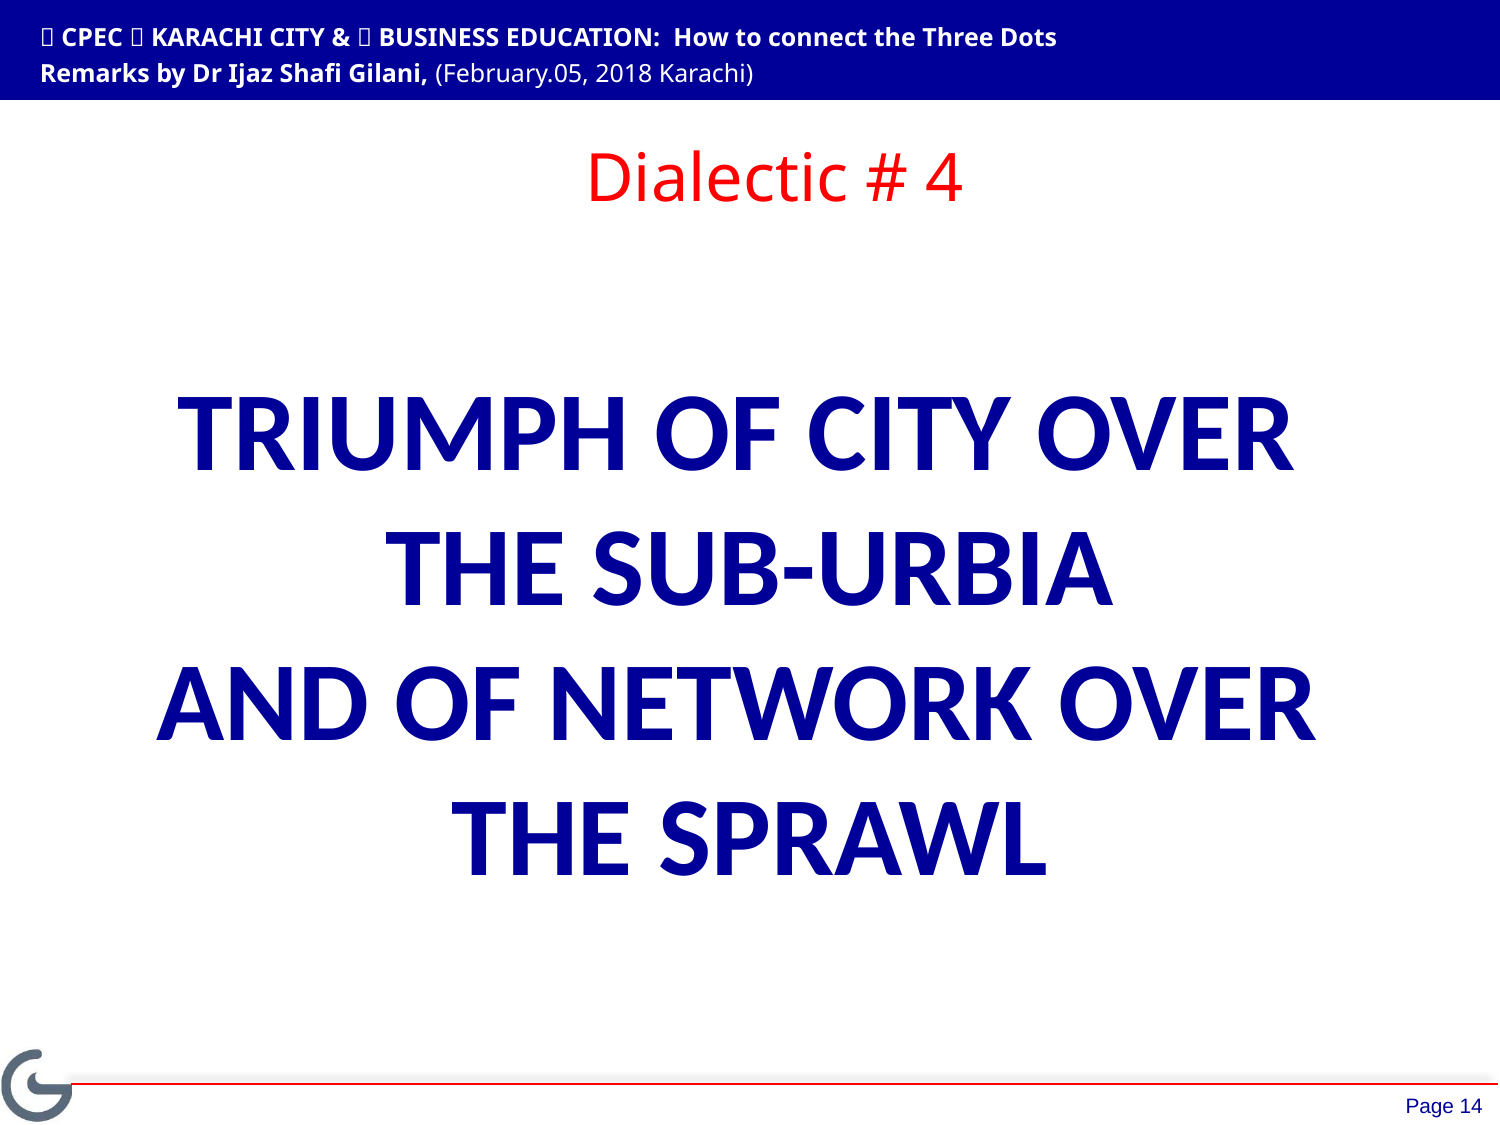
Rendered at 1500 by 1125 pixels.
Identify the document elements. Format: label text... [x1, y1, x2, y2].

text_box  CPEC  KARACHI CITY &  BUSINESS EDUCATION: How to connect the Three Dots Remarks by Dr Ijaz Shafi Gilani, (February.05, 2018 Karachi) [24, 7, 1450, 138]
picture [0, 1047, 73, 1123]
slide_number Page 14 [1147, 1075, 1498, 1125]
title Dialectic # 4 [137, 138, 1413, 250]
text_box TRIUMPH OF CITY OVER THE SUB-URBIA AND OF NETWORK OVER THE SPRAWL [37, 349, 1463, 950]
